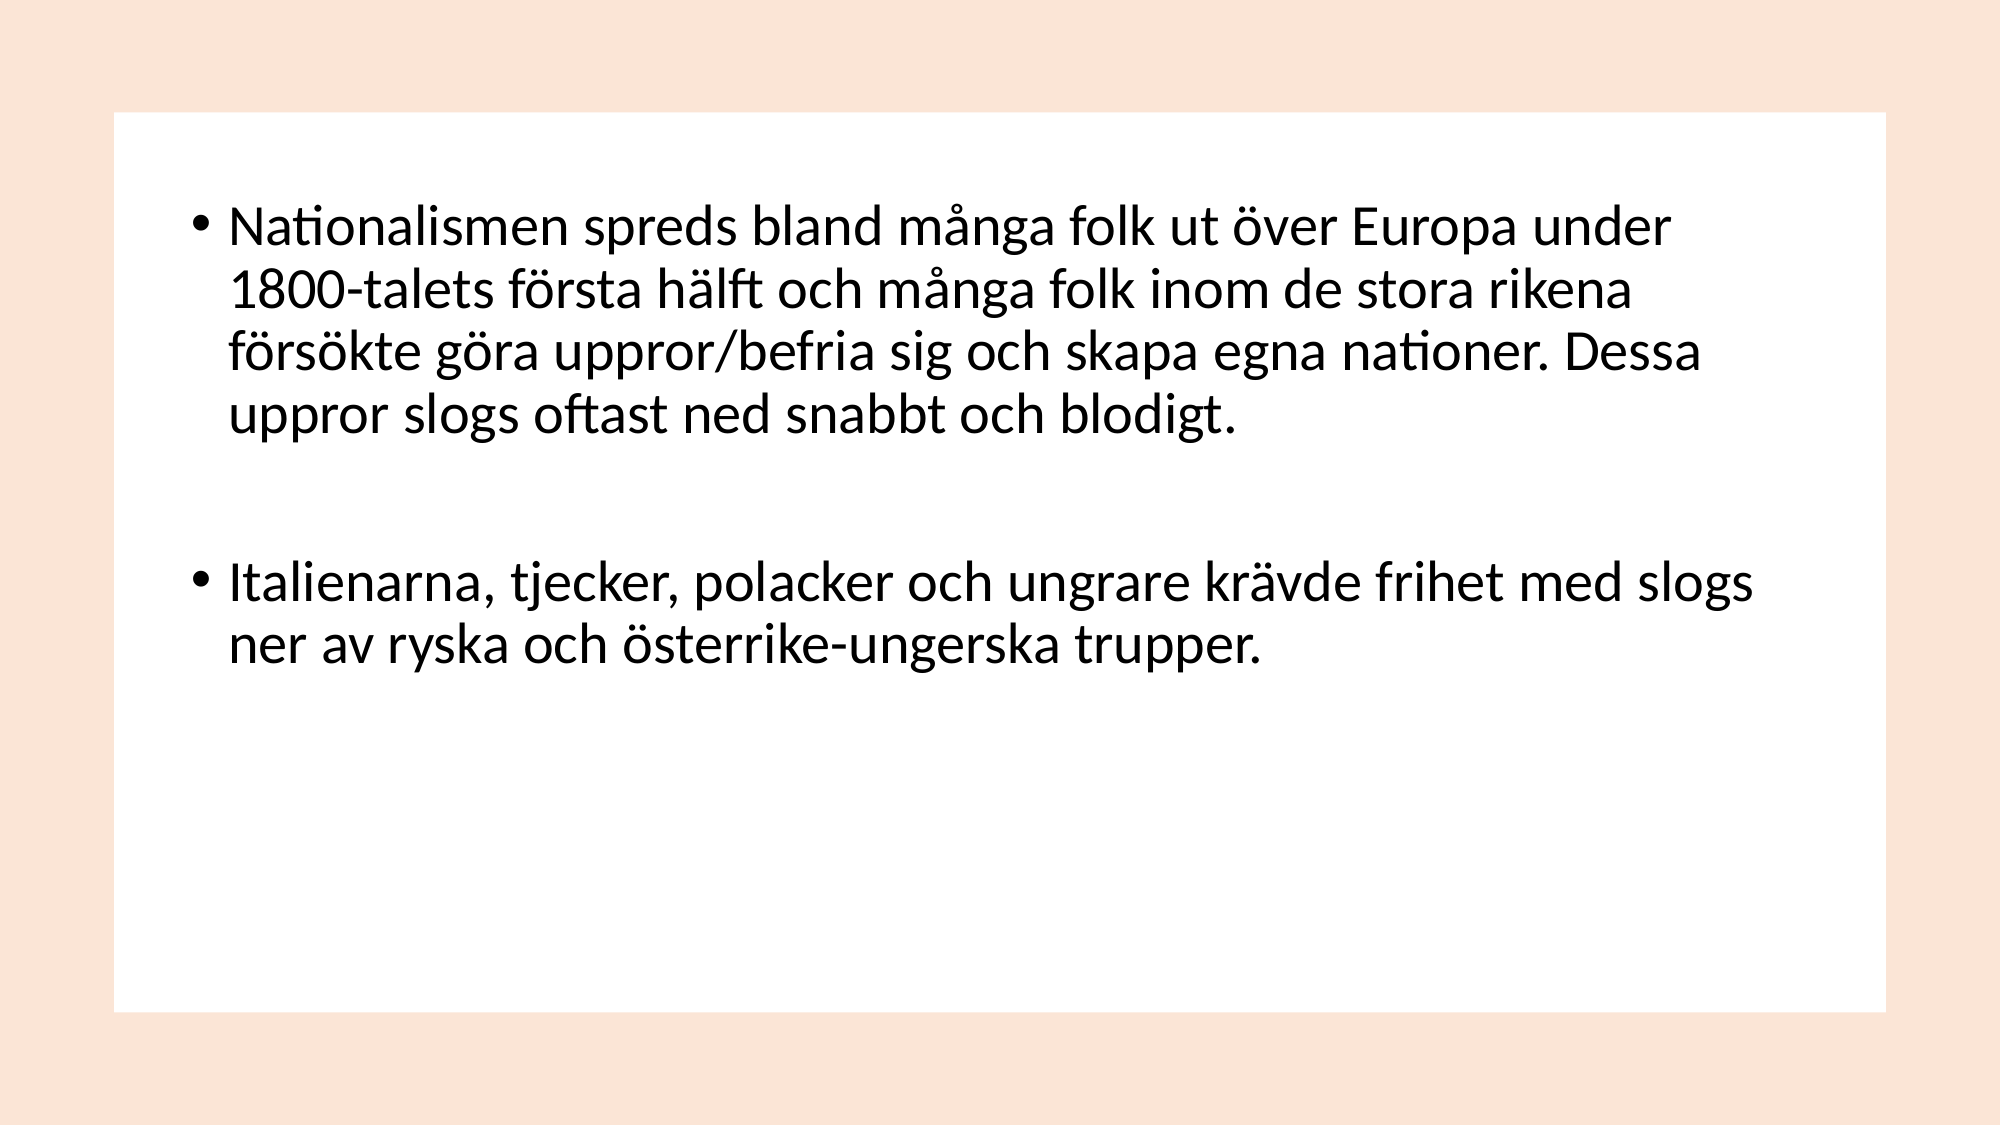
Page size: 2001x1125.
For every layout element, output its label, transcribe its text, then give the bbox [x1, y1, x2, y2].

list Nationalismen spreds bland många folk ut över Europa under 1800-talets första hälft och många folk inom de stora rikena försökte göra uppror/befria sig och skapa egna nationer. Dessa uppror slogs oftast ned snabbt och blodigt. Italienarna, tjecker, polacker och ungrare krävde frihet med slogs ner av ryska och österrike-ungerska trupper. [175, 187, 1829, 919]
text_box [0, 0, 2000, 1125]
text_box [113, 111, 1887, 1013]
